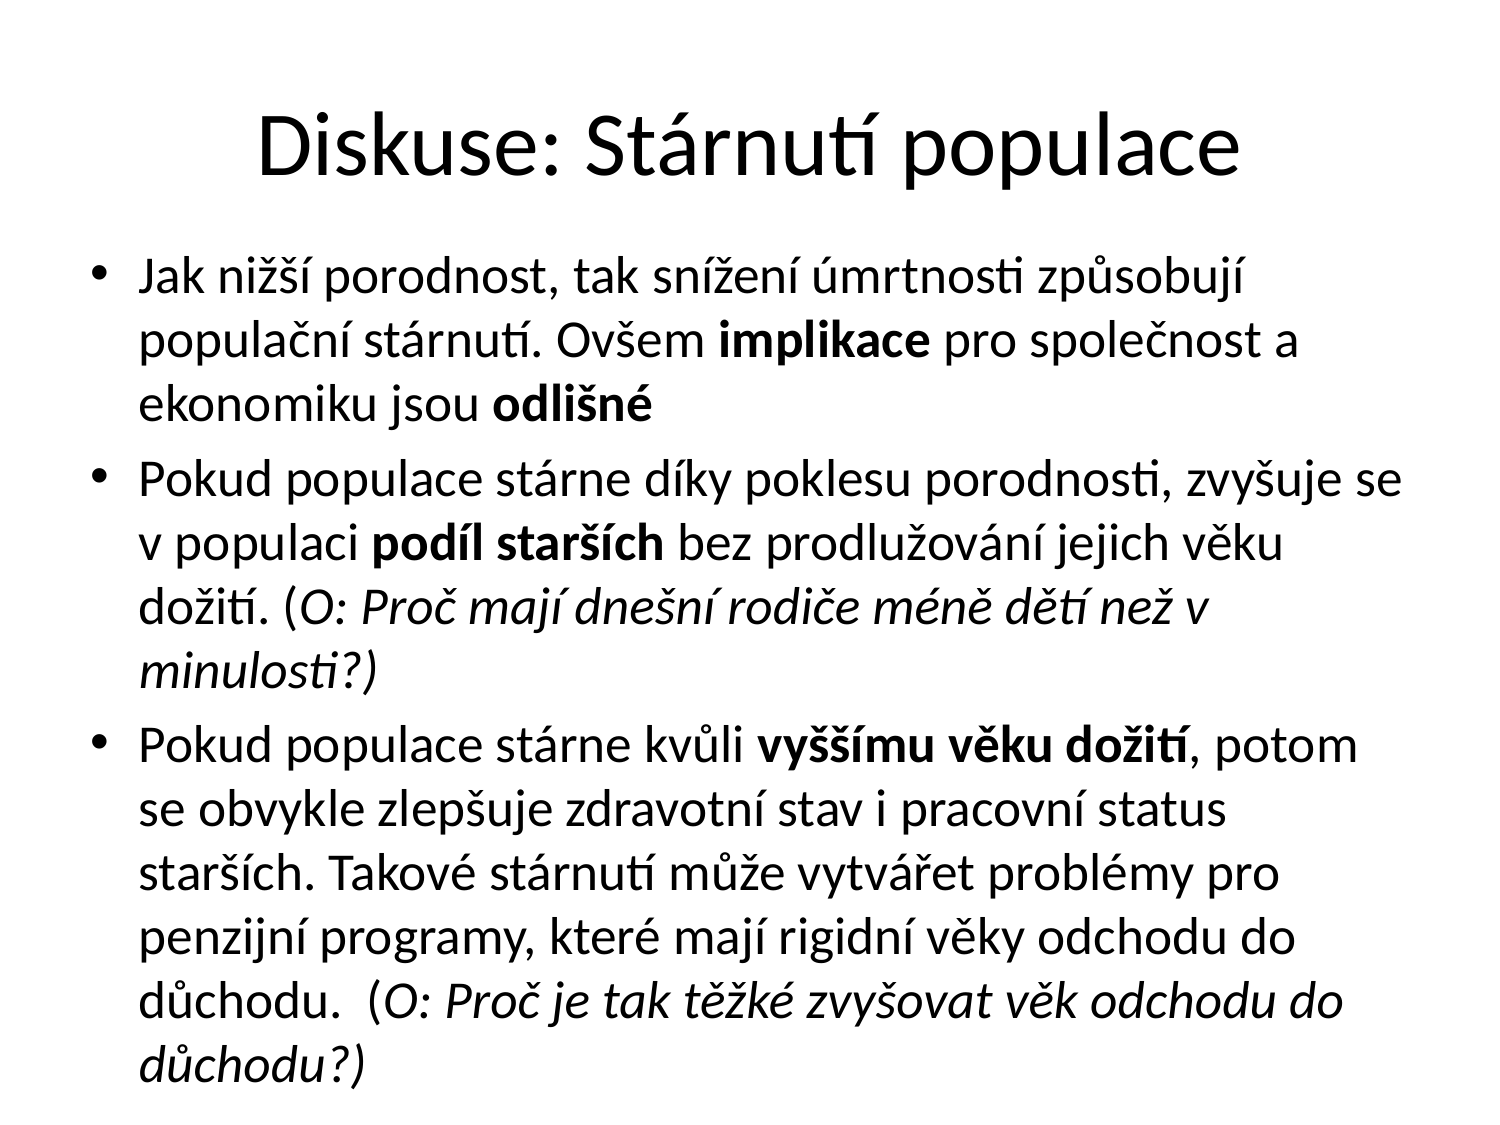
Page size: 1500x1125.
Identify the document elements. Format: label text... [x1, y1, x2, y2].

list Jak nižší porodnost, tak snížení úmrtnosti způsobují populační stárnutí. Ovšem implikace pro společnost a ekonomiku jsou odlišné Pokud populace stárne díky poklesu porodnosti, zvyšuje se v populaci podíl starších bez prodlužování jejich věku dožití. (O: Proč mají dnešní rodiče méně dětí než v minulosti?) Pokud populace stárne kvůli vyššímu věku dožití, potom se obvykle zlepšuje zdravotní stav i pracovní status starších. Takové stárnutí může vytvářet problémy pro penzijní programy, které mají rigidní věky odchodu do důchodu. (O: Proč je tak těžké zvyšovat věk odchodu do důchodu?) [75, 232, 1425, 1106]
title Diskuse: Stárnutí populace [75, 45, 1425, 232]
